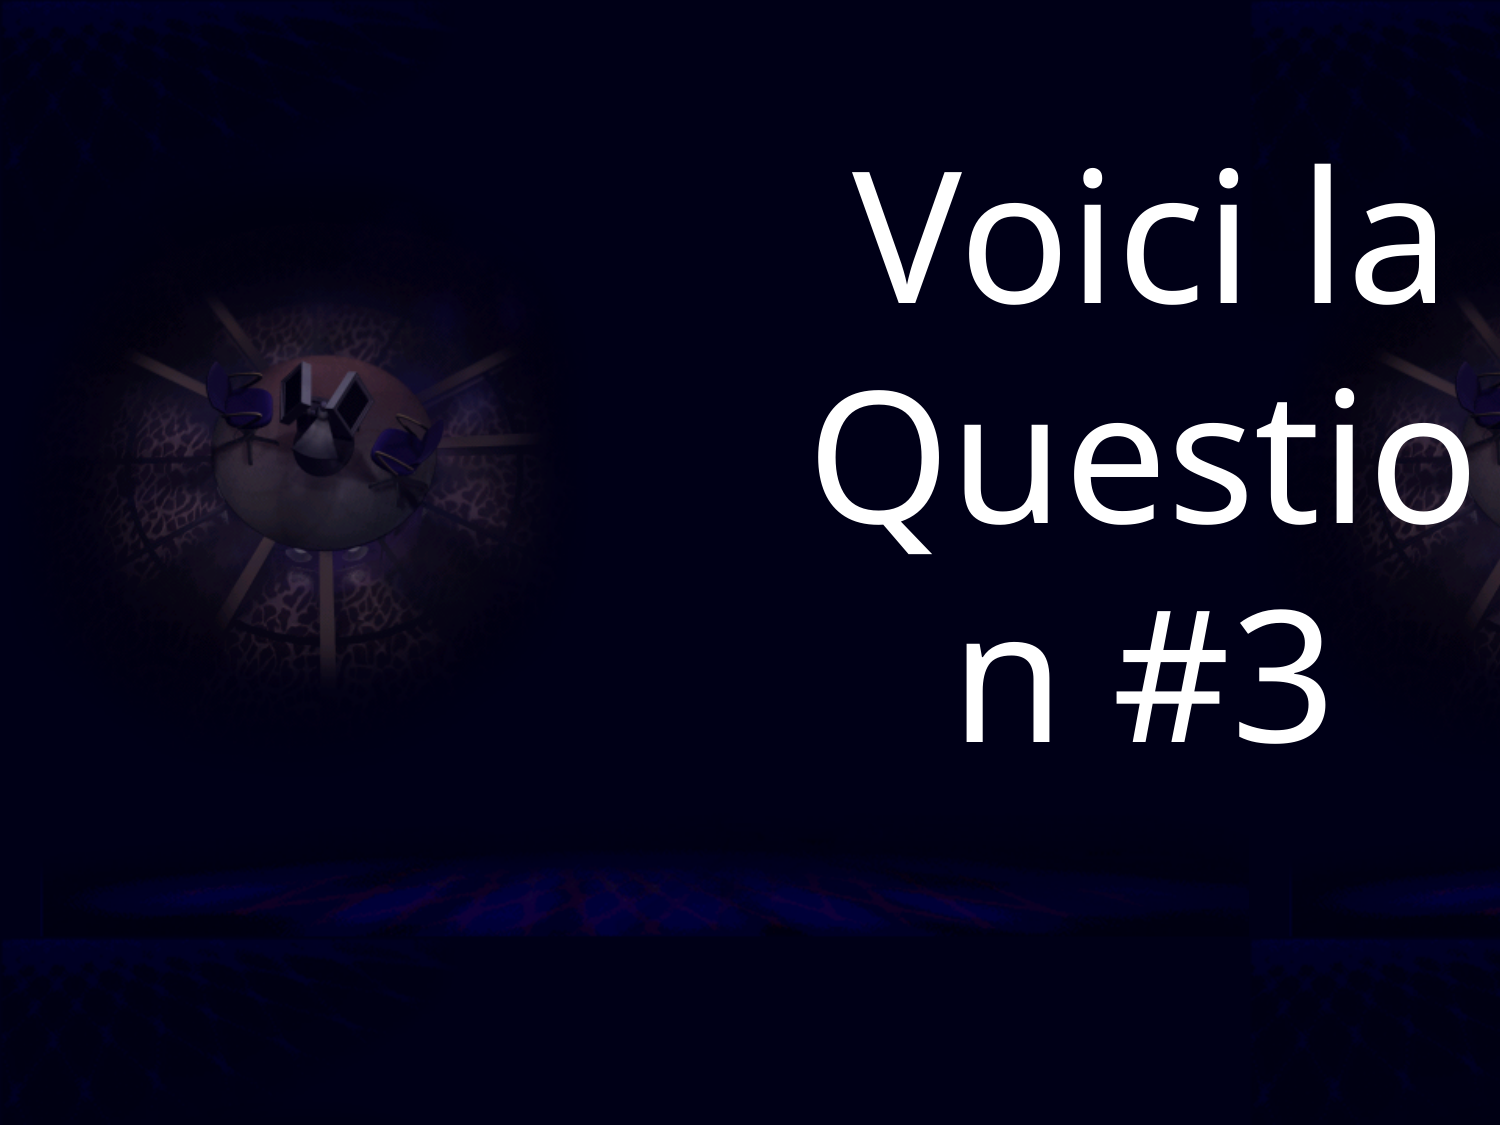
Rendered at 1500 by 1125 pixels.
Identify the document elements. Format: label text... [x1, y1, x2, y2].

picture [0, 0, 1500, 1125]
text_box Voici la Question #3 [787, 112, 1500, 787]
